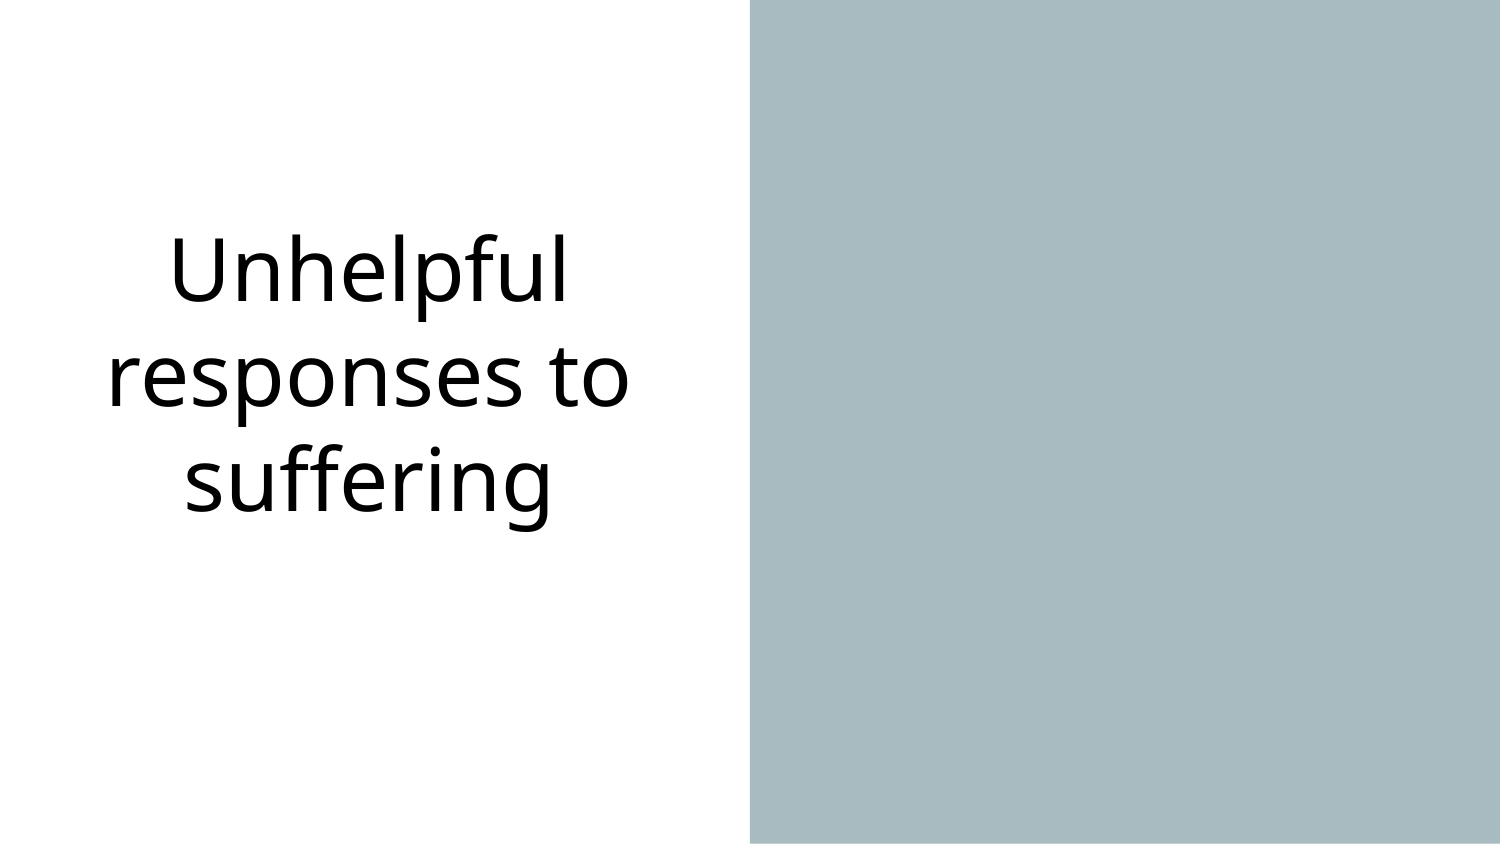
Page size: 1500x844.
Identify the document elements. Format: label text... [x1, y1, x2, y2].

title Unhelpful responses to suffering [37, 300, 702, 544]
